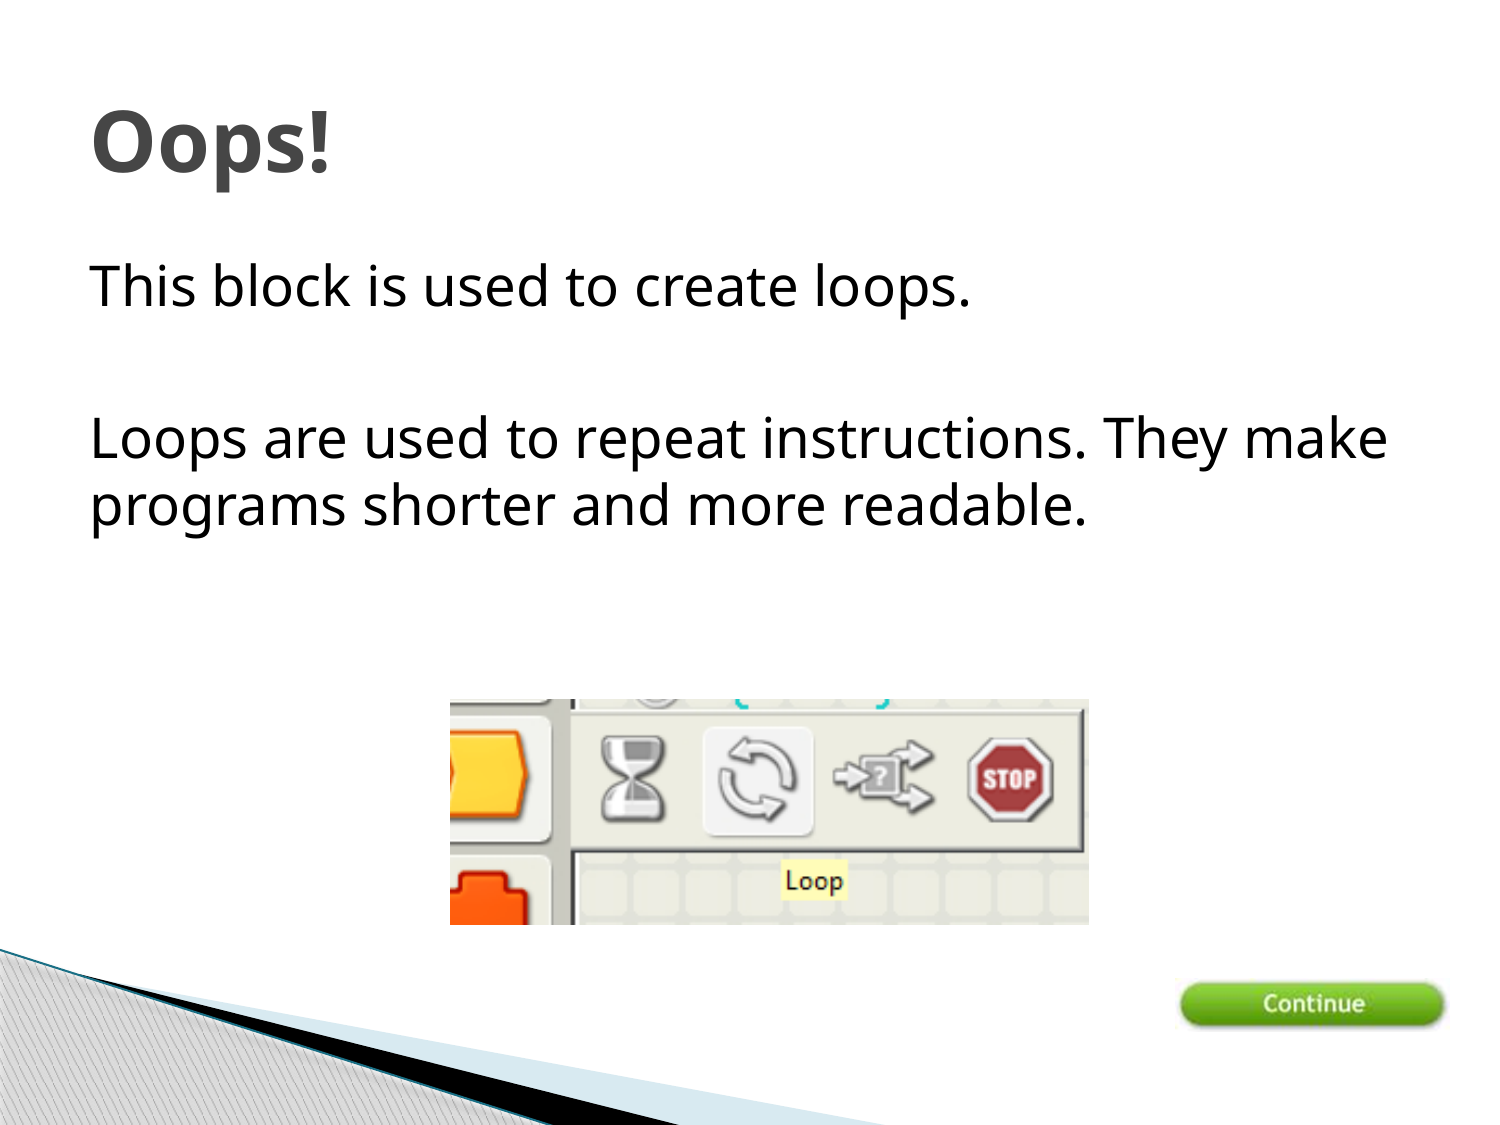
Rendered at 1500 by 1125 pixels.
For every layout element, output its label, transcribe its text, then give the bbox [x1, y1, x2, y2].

title Oops! [75, 45, 1425, 233]
list This block is used to create loops. Loops are used to repeat instructions. They make programs shorter and more readable. [75, 243, 1425, 986]
picture [1174, 977, 1451, 1032]
picture [449, 699, 1089, 926]
